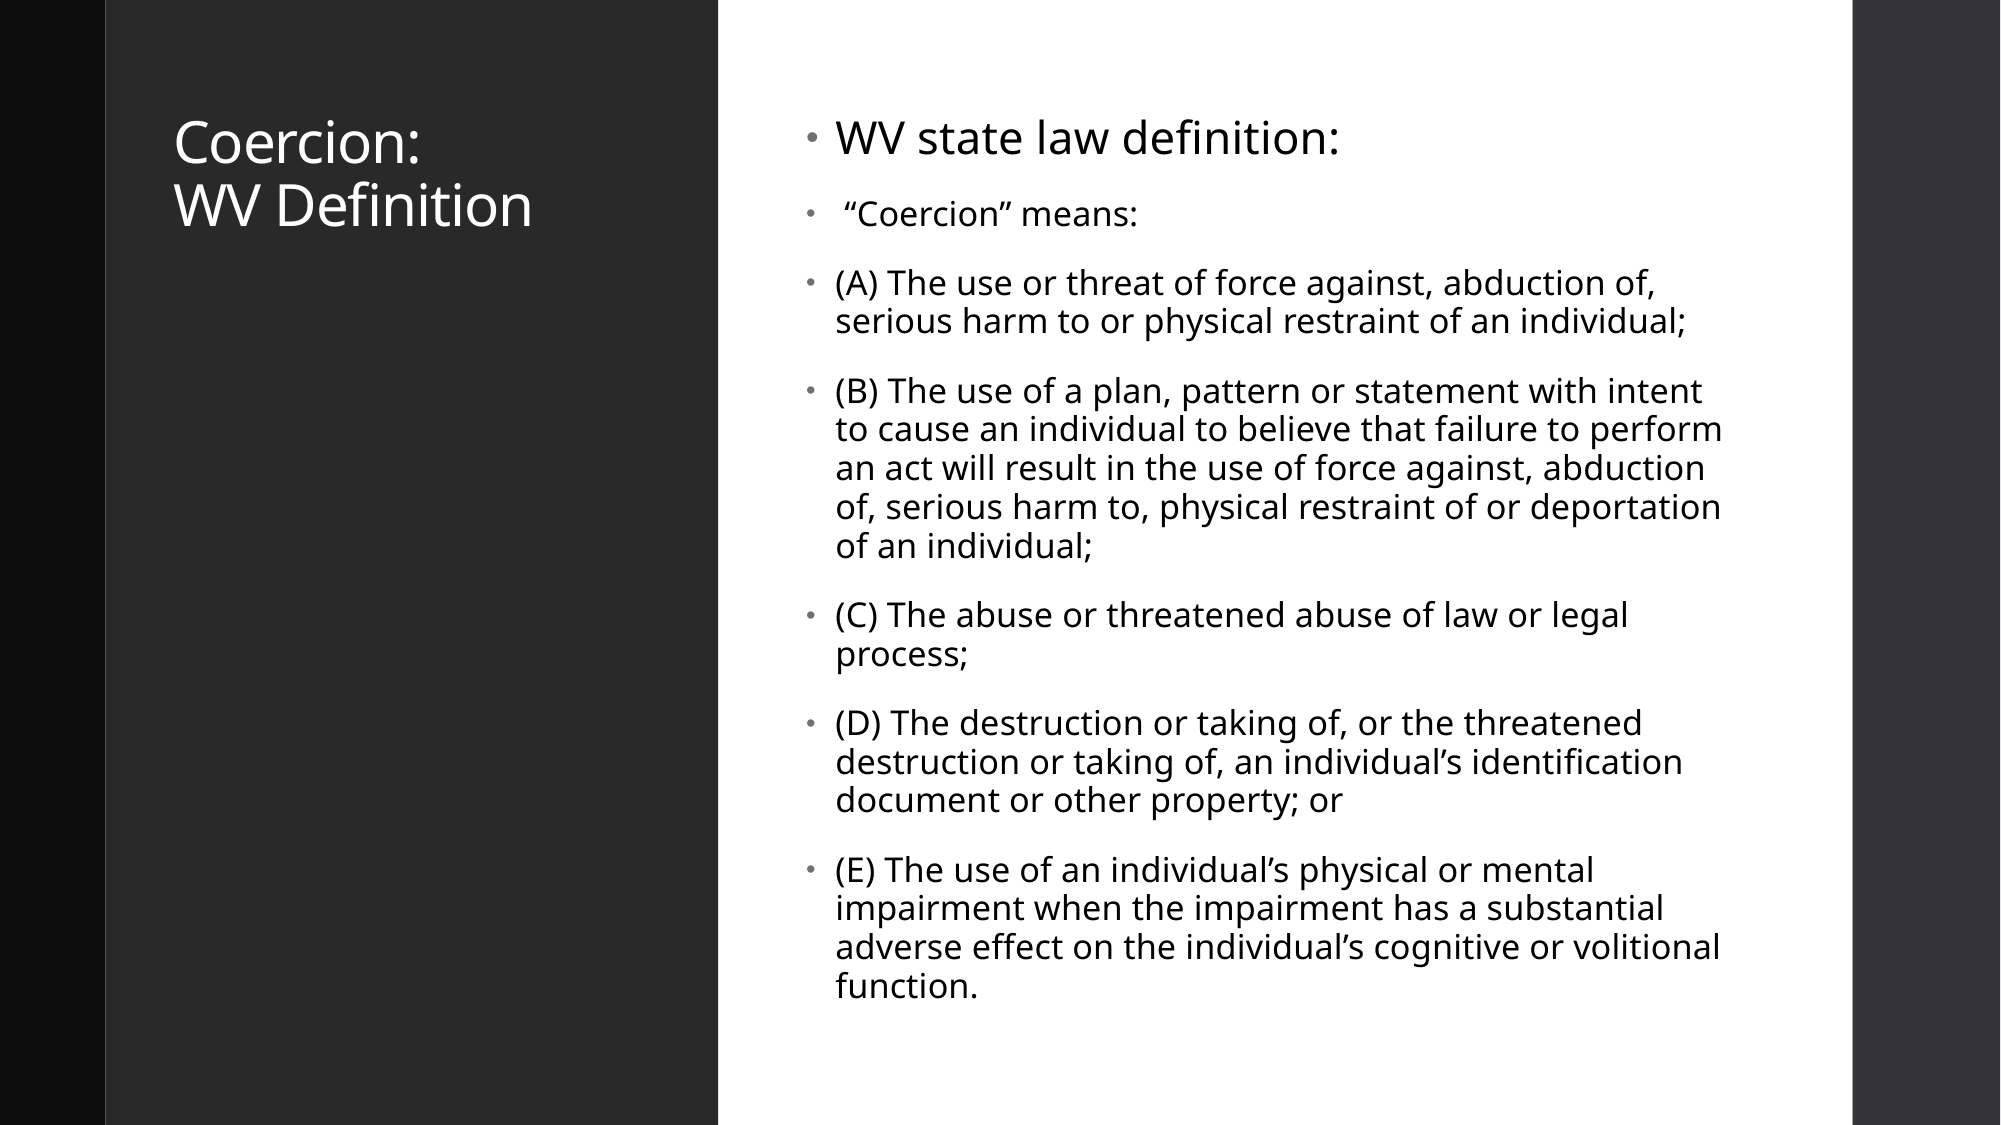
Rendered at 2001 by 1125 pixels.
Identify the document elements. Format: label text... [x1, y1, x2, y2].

text_box [104, 0, 717, 1125]
text_box [717, 0, 1854, 1125]
title Coercion: WV Definition [158, 105, 666, 1013]
list WV state law definition: “Coercion” means: (A) The use or threat of force against, abduction of, serious harm to or physical restraint of an individual; (B) The use of a plan, pattern or statement with intent to cause an individual to believe that failure to perform an act will result in the use of force against, abduction of, serious harm to, physical restraint of or deportation of an individual; (C) The abuse or threatened abuse of law or legal process; (D) The destruction or taking of, or the threatened destruction or taking of, an individual’s identification document or other property; or (E) The use of an individual’s physical or mental impairment when the impairment has a substantial adverse effect on the individual’s cognitive or volitional function. [790, 105, 1747, 1020]
text_box [0, 0, 104, 1125]
